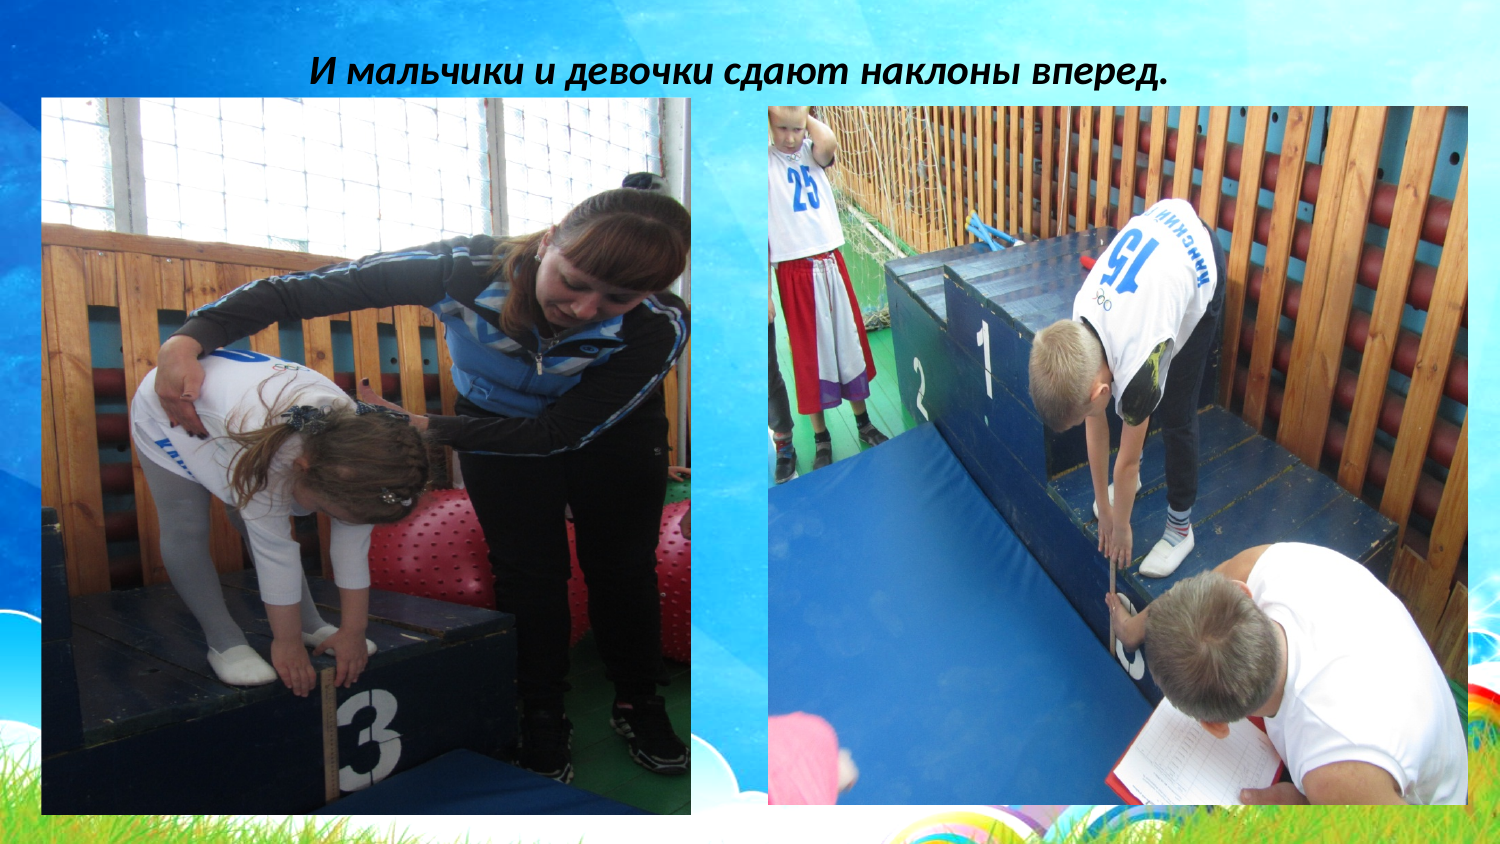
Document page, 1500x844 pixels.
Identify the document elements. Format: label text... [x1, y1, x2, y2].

picture [0, 0, 1500, 844]
title И мальчики и девочки сдают наклоны вперед. [294, 55, 602, 97]
